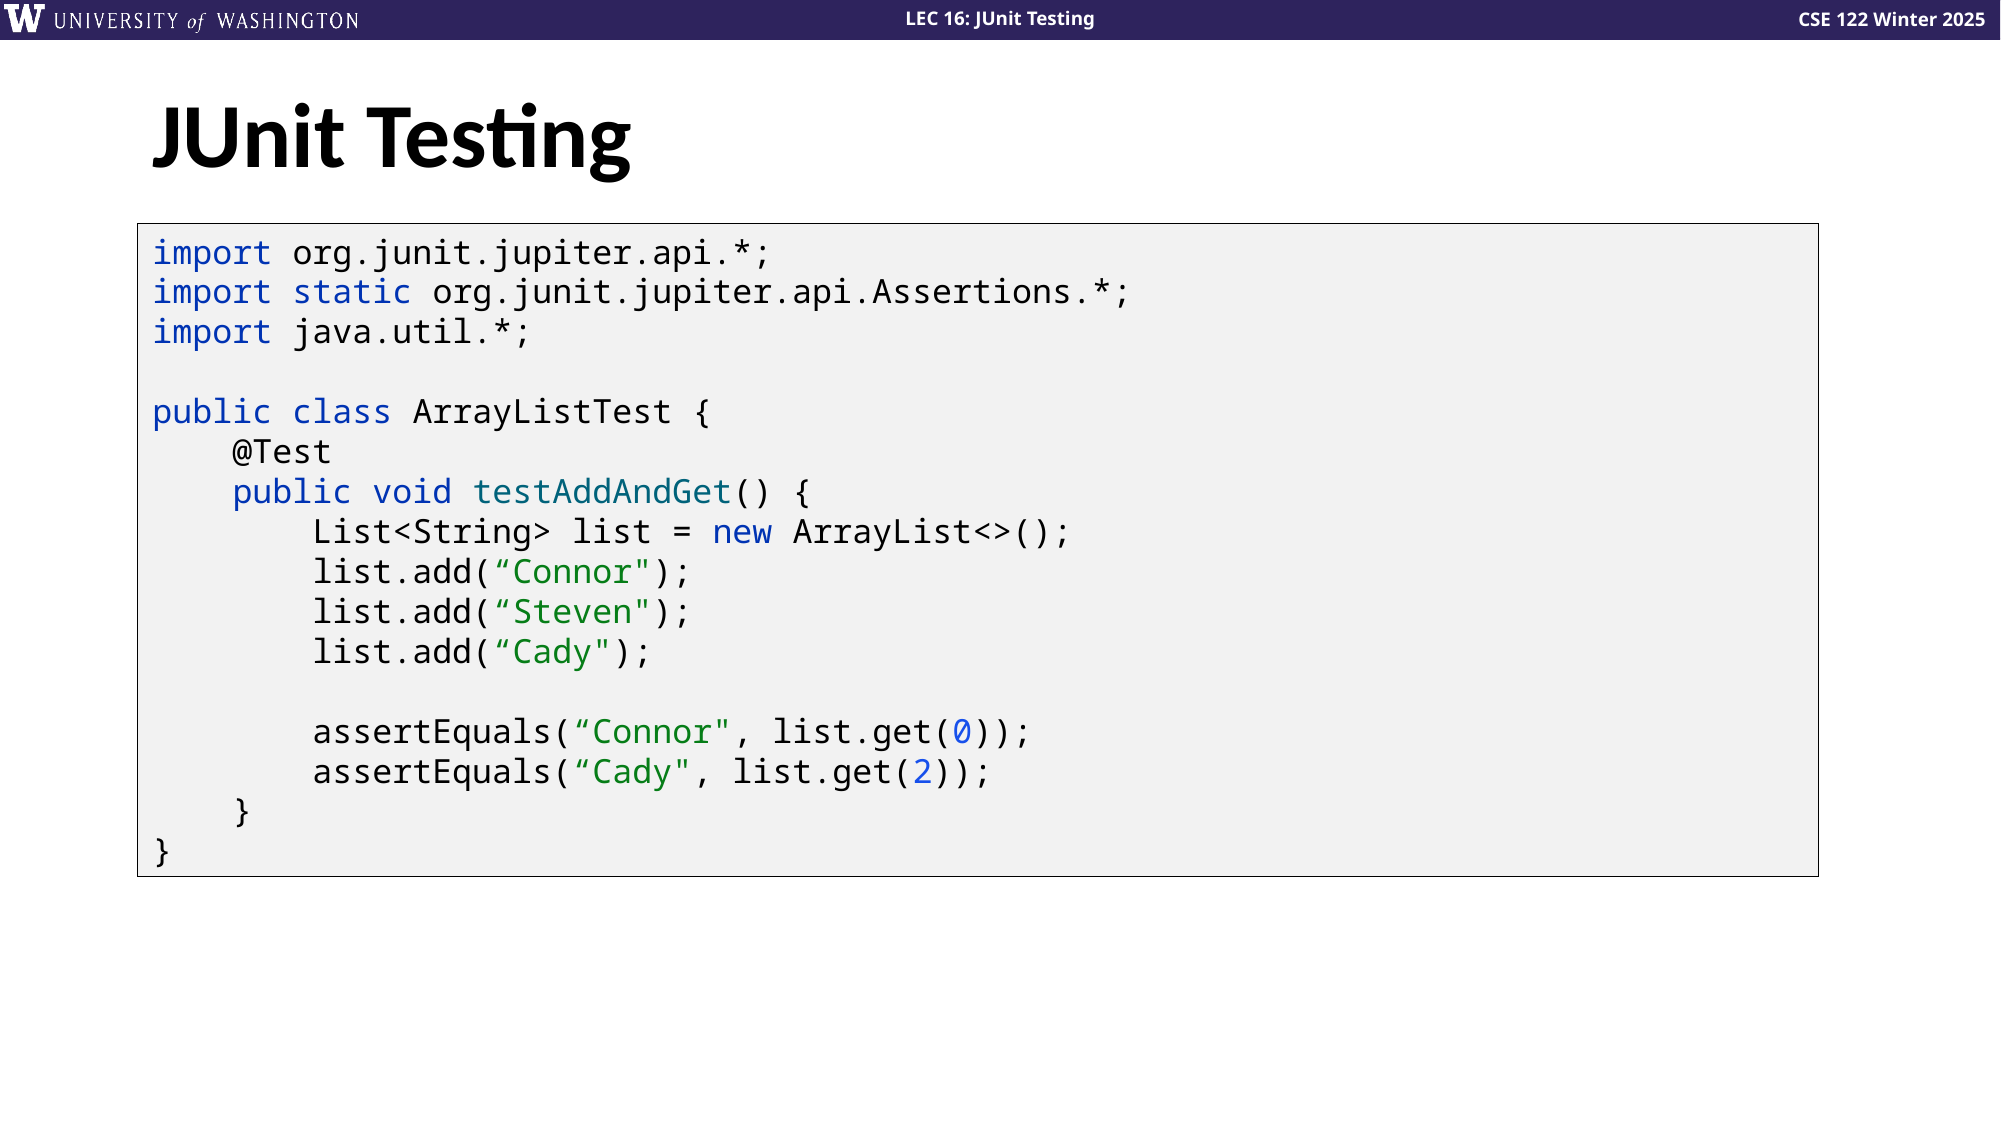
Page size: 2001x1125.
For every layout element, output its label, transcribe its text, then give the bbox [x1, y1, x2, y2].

title JUnit Testing [137, 74, 1863, 200]
picture [4, 4, 358, 33]
text_box import org.junit.jupiter.api.*; import static org.junit.jupiter.api.Assertions.*; import java.util.*; public class ArrayListTest { @Test public void testAddAndGet() { List<String> list = new ArrayList<>(); list.add(“Connor"); list.add(“Steven"); list.add(“Cady"); assertEquals(“Connor", list.get(0)); assertEquals(“Cady", list.get(2)); } } [137, 223, 1819, 877]
